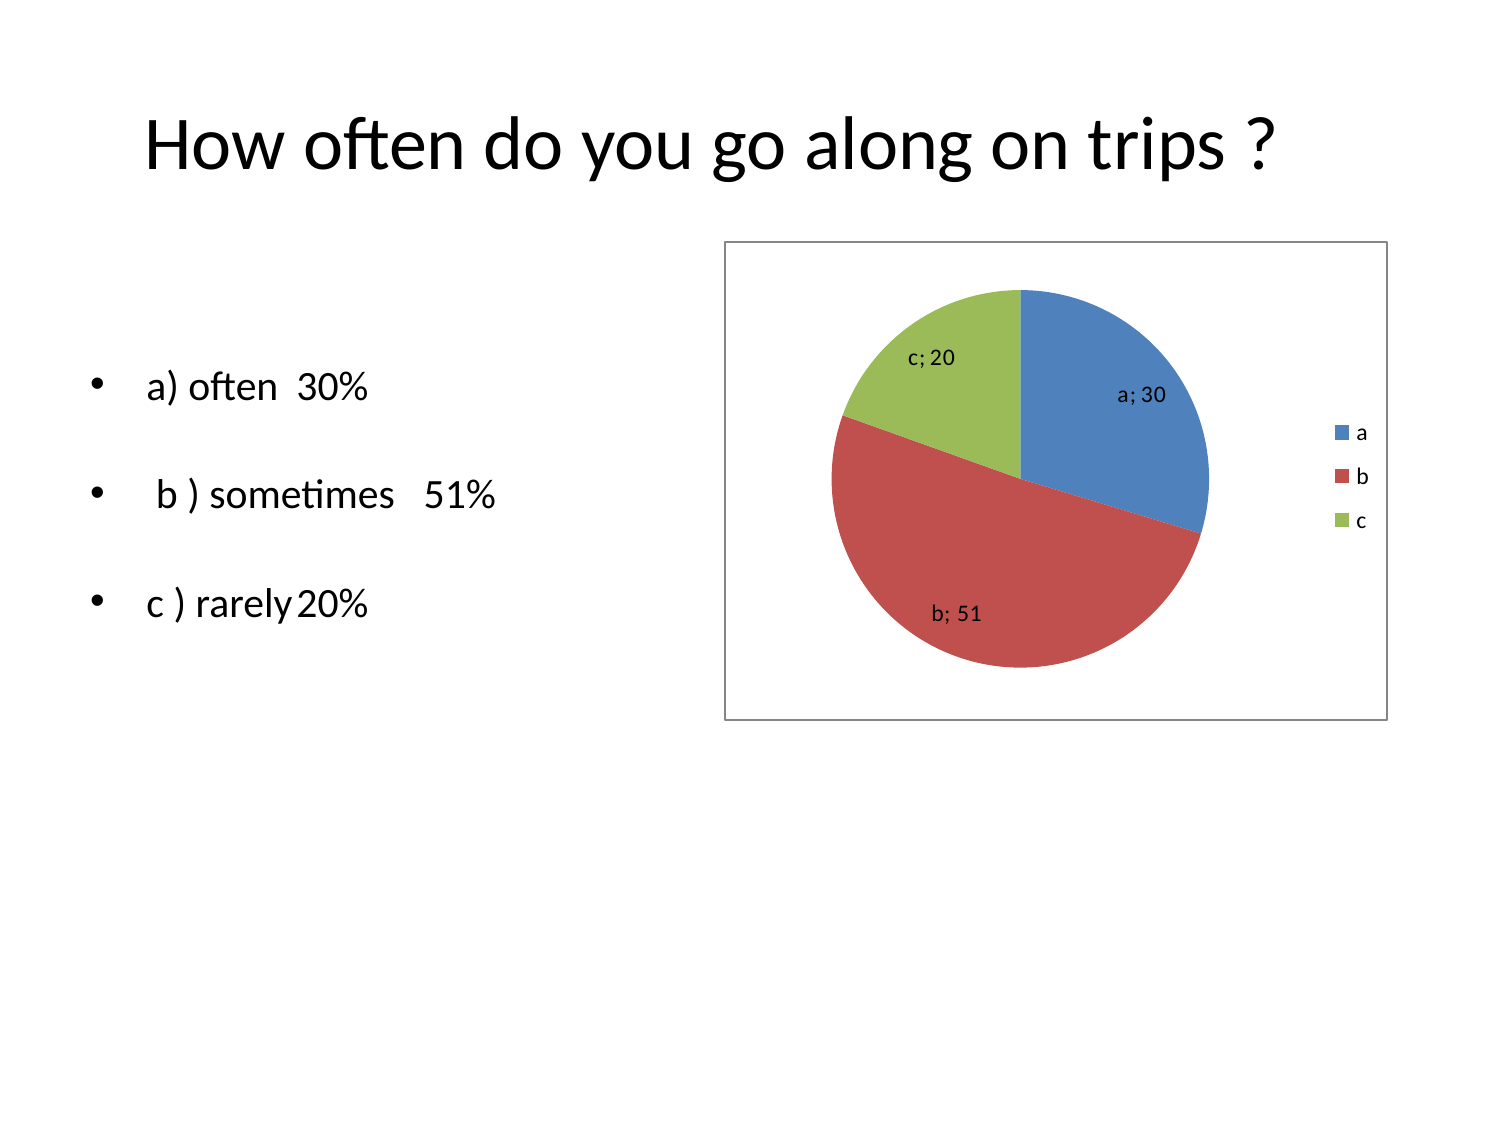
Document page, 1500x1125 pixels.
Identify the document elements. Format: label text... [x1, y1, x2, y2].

list a) often 30% b ) sometimes 51% c ) rarely 20% [75, 262, 709, 716]
title How often do you go along on trips ? [75, 45, 1425, 233]
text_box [714, 231, 1396, 729]
